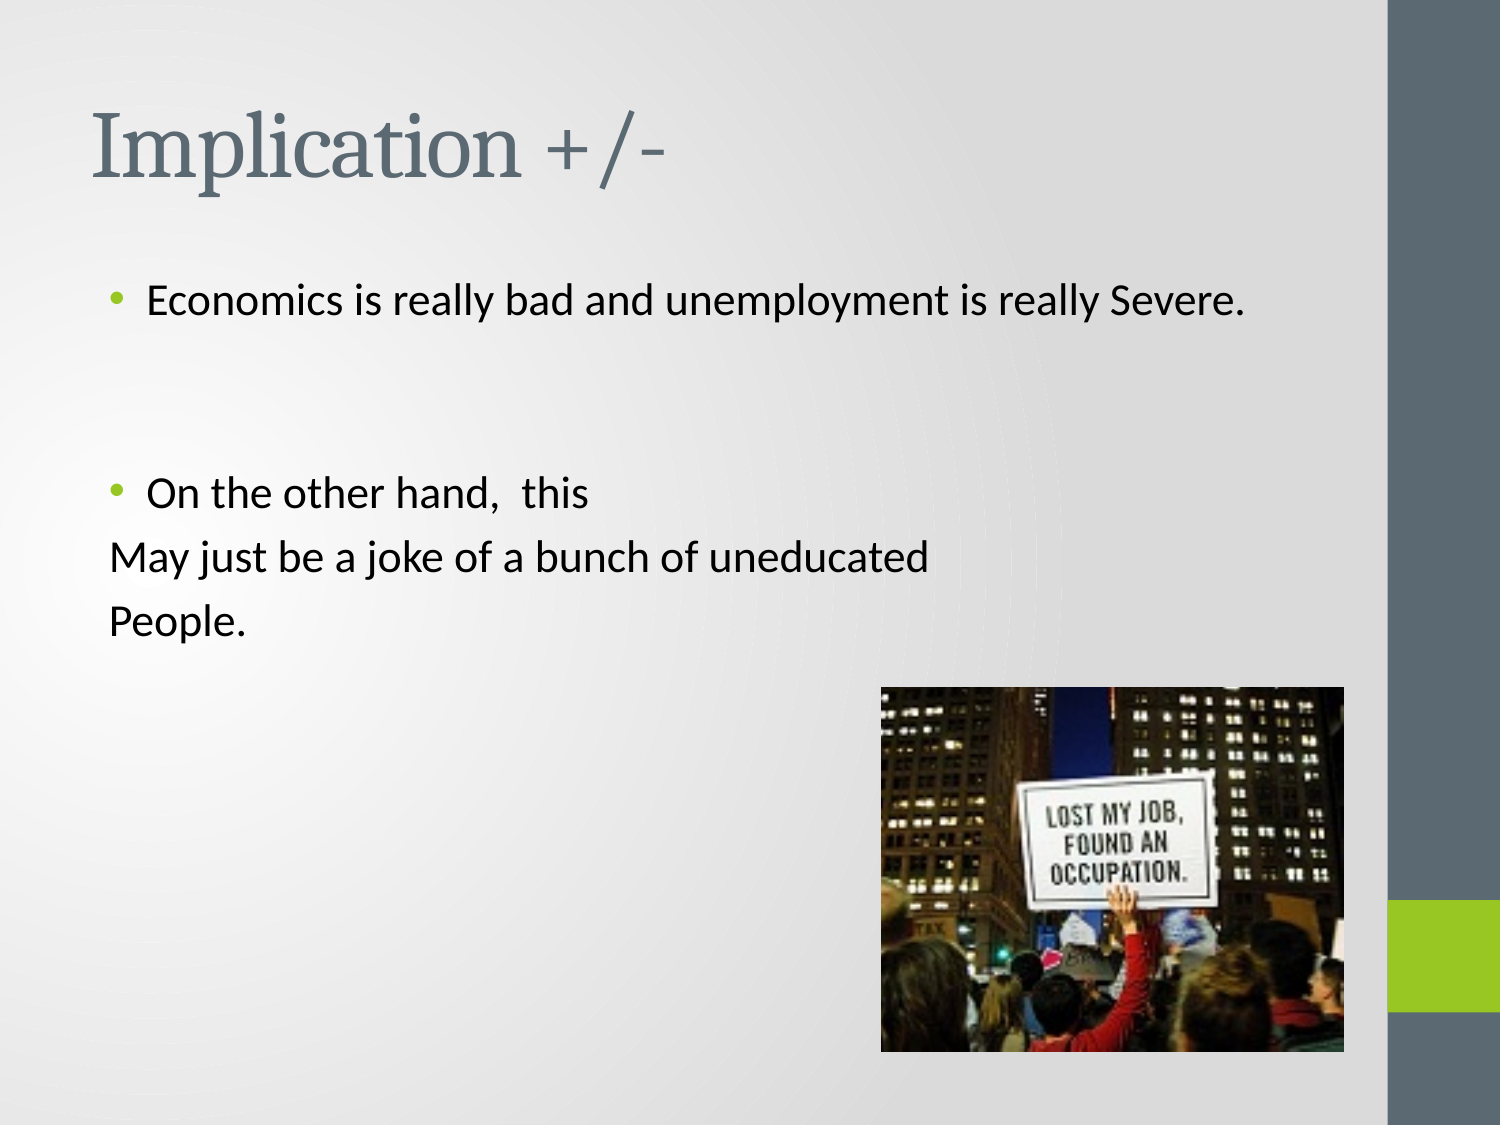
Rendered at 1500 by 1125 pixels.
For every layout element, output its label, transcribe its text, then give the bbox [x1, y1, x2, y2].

picture [880, 686, 1345, 1053]
title Implication +/- [75, 45, 1325, 233]
list Economics is really bad and unemployment is really Severe. On the other hand, this May just be a joke of a bunch of uneducated People. [75, 262, 1325, 1050]
